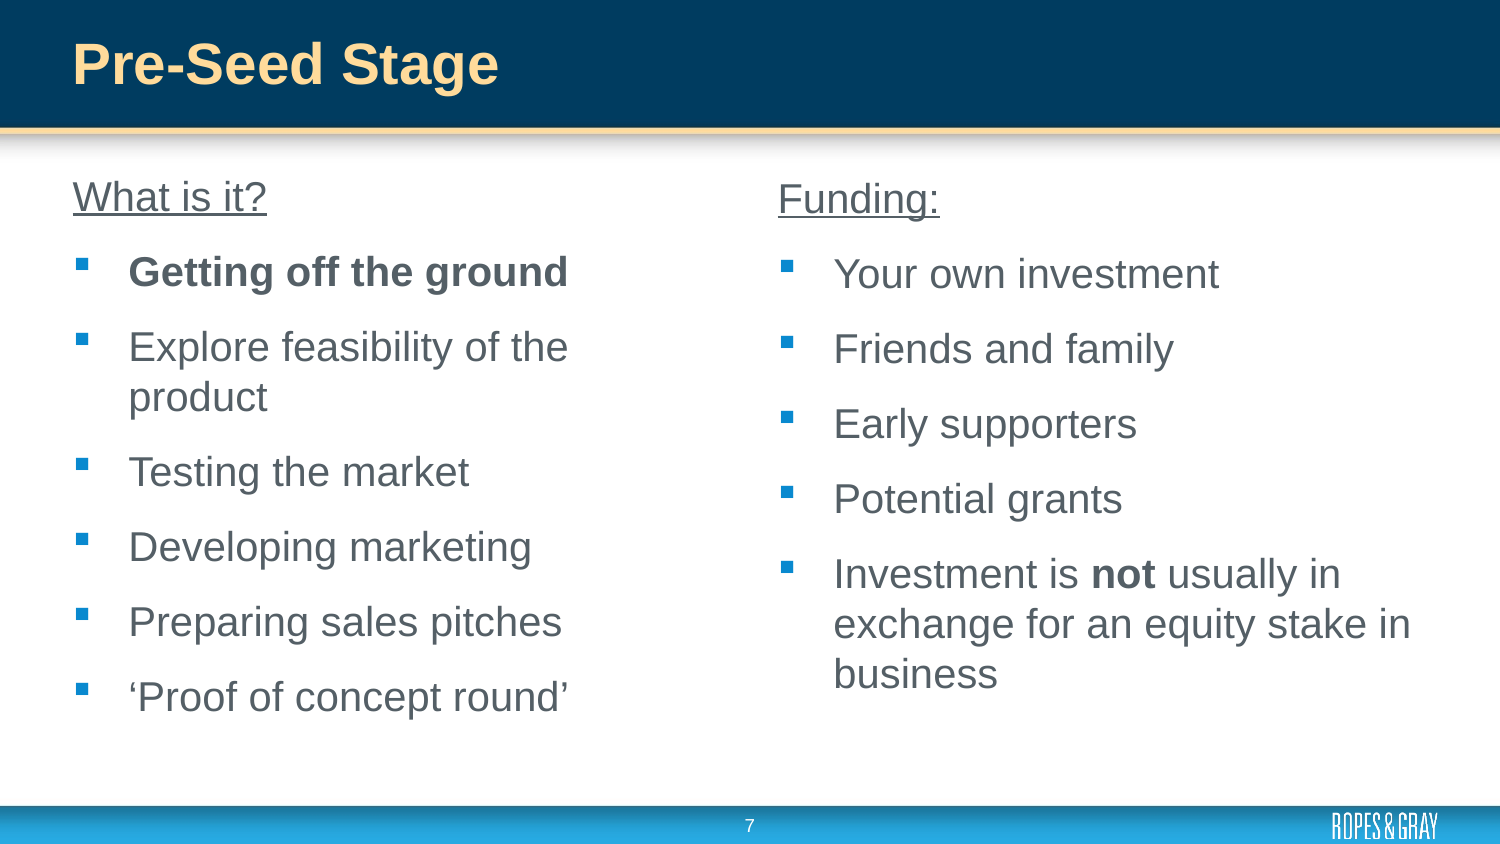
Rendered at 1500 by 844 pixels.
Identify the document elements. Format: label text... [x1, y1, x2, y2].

list What is it? Getting off the ground Explore feasibility of the product Testing the market Developing marketing Preparing sales pitches ‘Proof of concept round’ [57, 161, 679, 770]
title Pre-Seed Stage [57, 27, 1438, 104]
picture [0, 0, 1500, 844]
list Funding: Your own investment Friends and family Early supporters Potential grants Investment is not usually in exchange for an equity stake in business [762, 164, 1438, 772]
